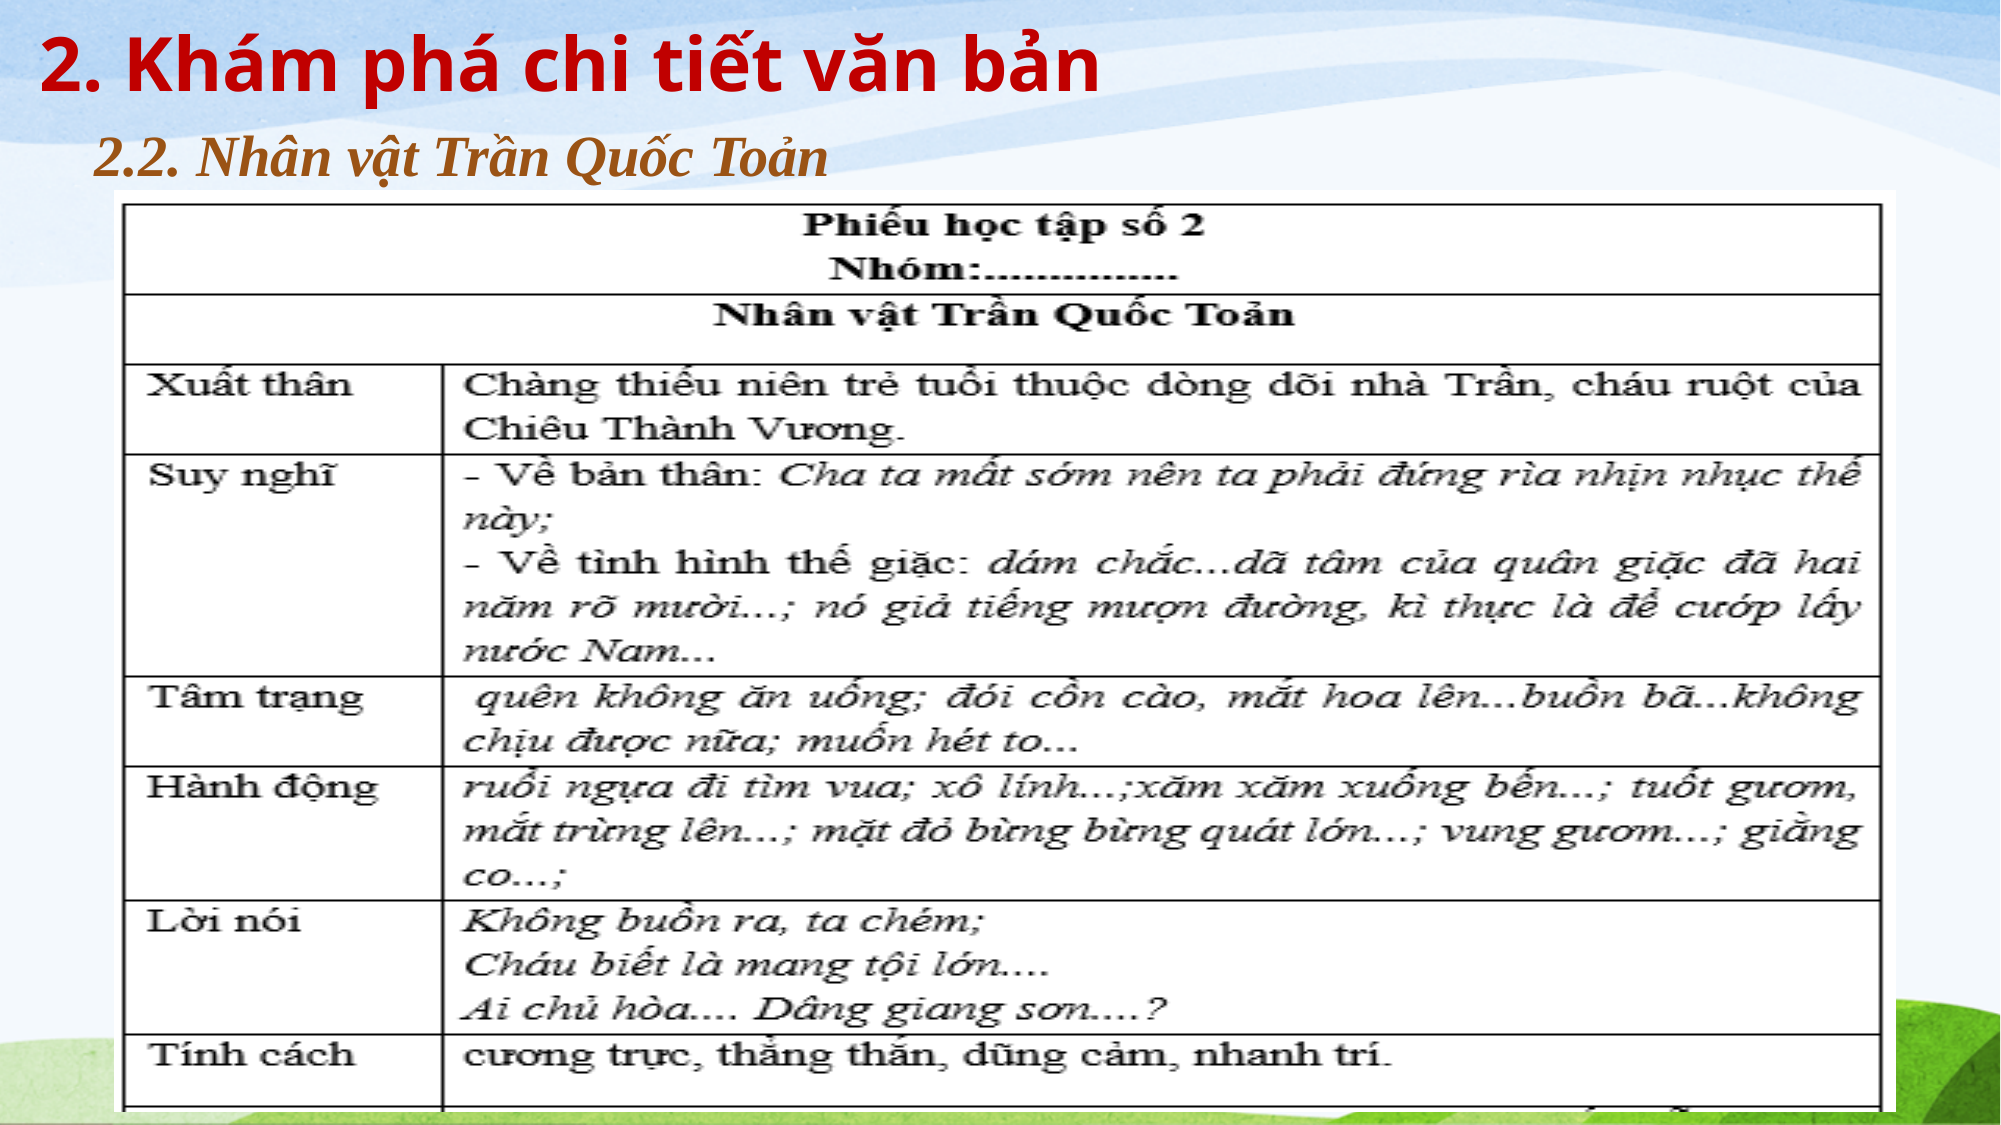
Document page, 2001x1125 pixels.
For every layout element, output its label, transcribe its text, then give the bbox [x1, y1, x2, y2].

text_box 2.2. Nhân vật Trần Quốc Toản [79, 99, 846, 196]
picture [0, 0, 2001, 1125]
text_box 2. Khám phá chi tiết văn bản [24, 0, 1675, 115]
